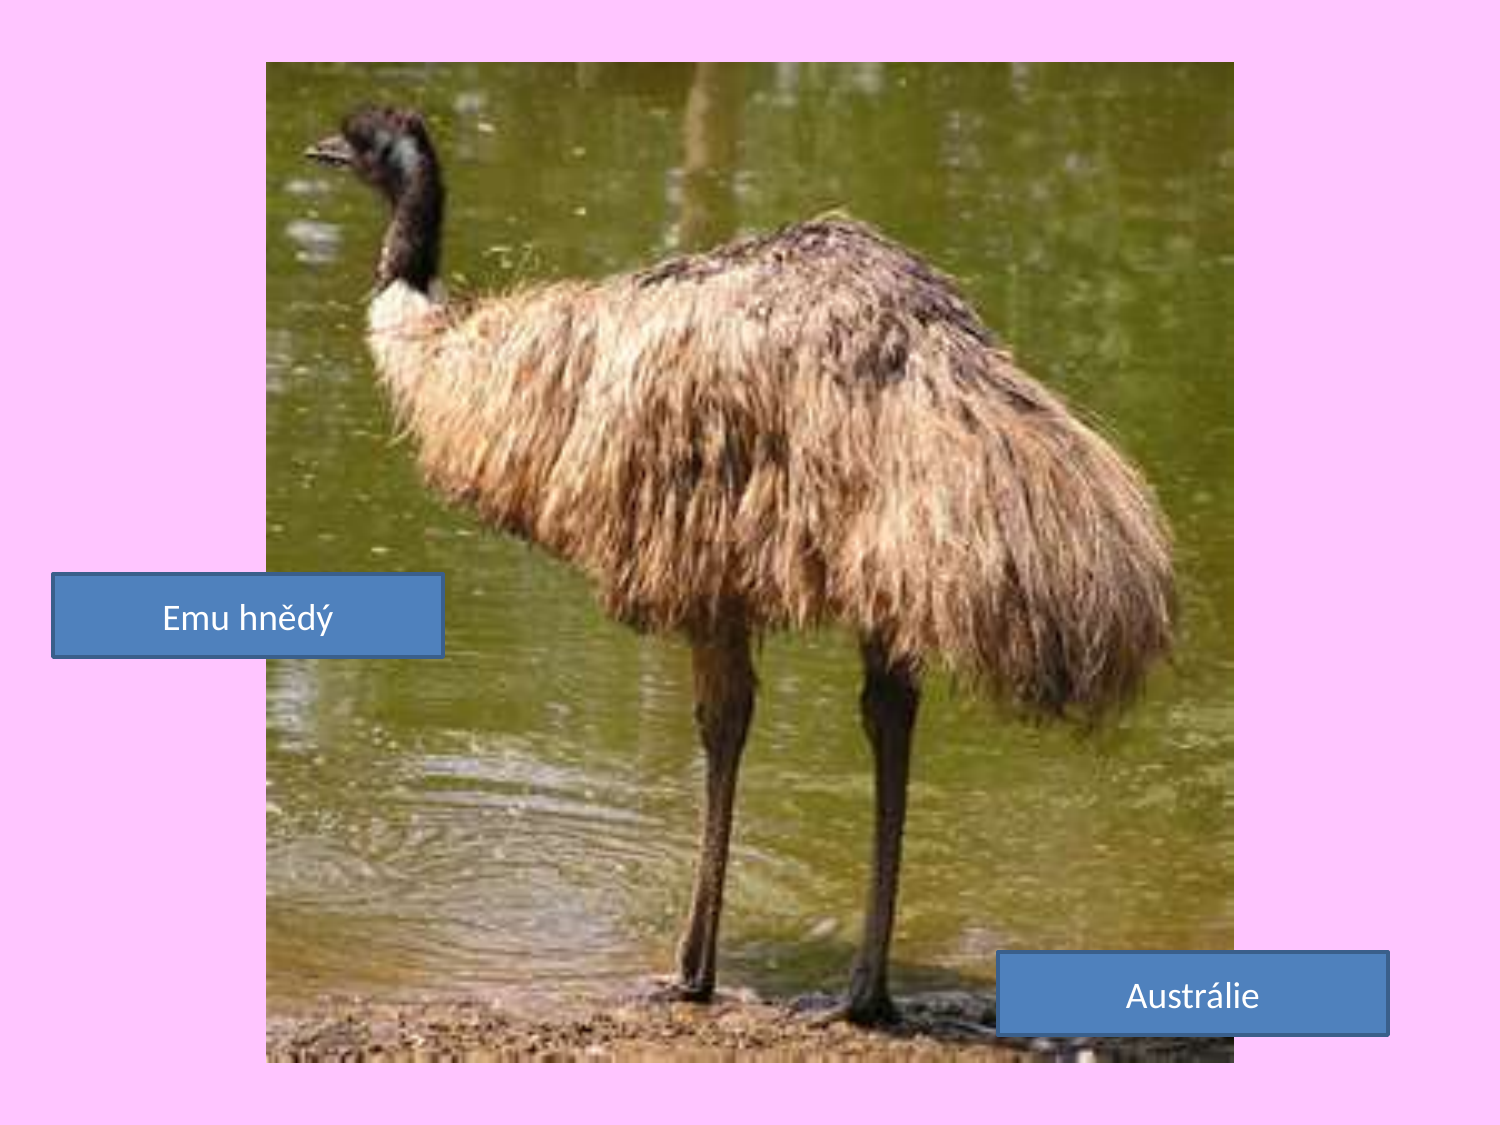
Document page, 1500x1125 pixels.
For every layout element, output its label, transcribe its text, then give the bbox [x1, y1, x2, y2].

text_box Emu hnědý [51, 572, 261, 659]
picture [266, 62, 1234, 1063]
text_box Austrálie [1238, 950, 1390, 1037]
